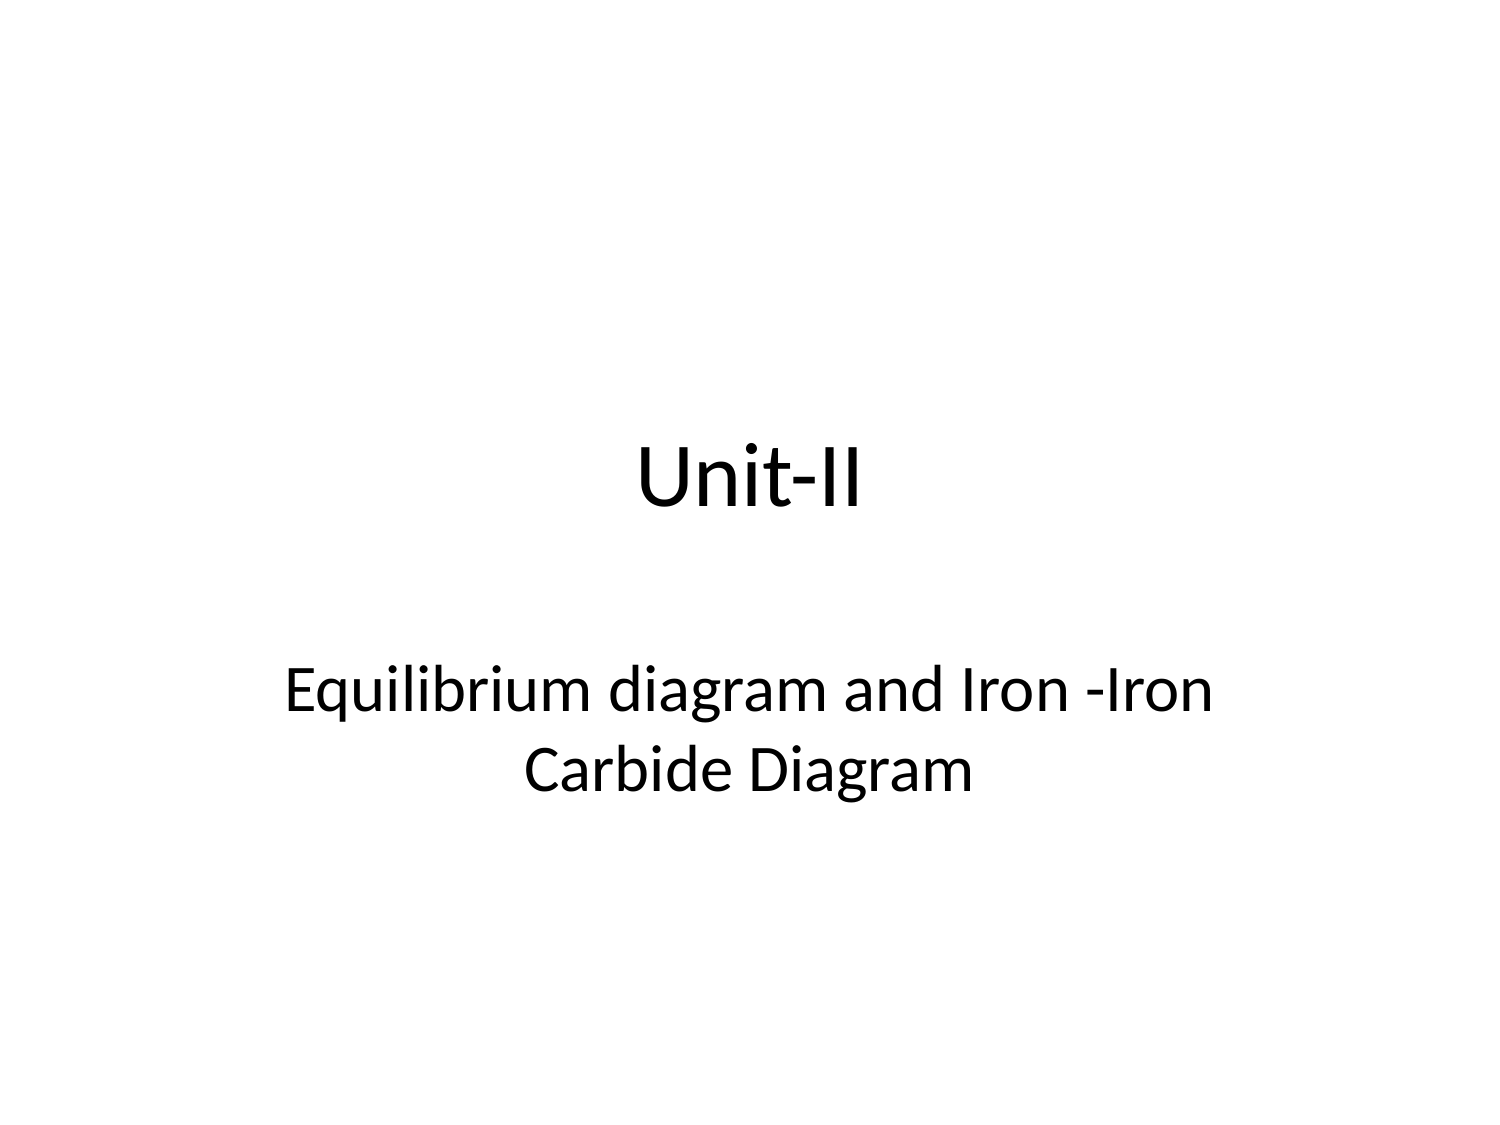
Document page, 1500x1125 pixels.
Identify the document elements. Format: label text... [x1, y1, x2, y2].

subtitle Equilibrium diagram and Iron -Iron Carbide Diagram [225, 637, 1275, 925]
title Unit-II [112, 349, 1388, 591]
